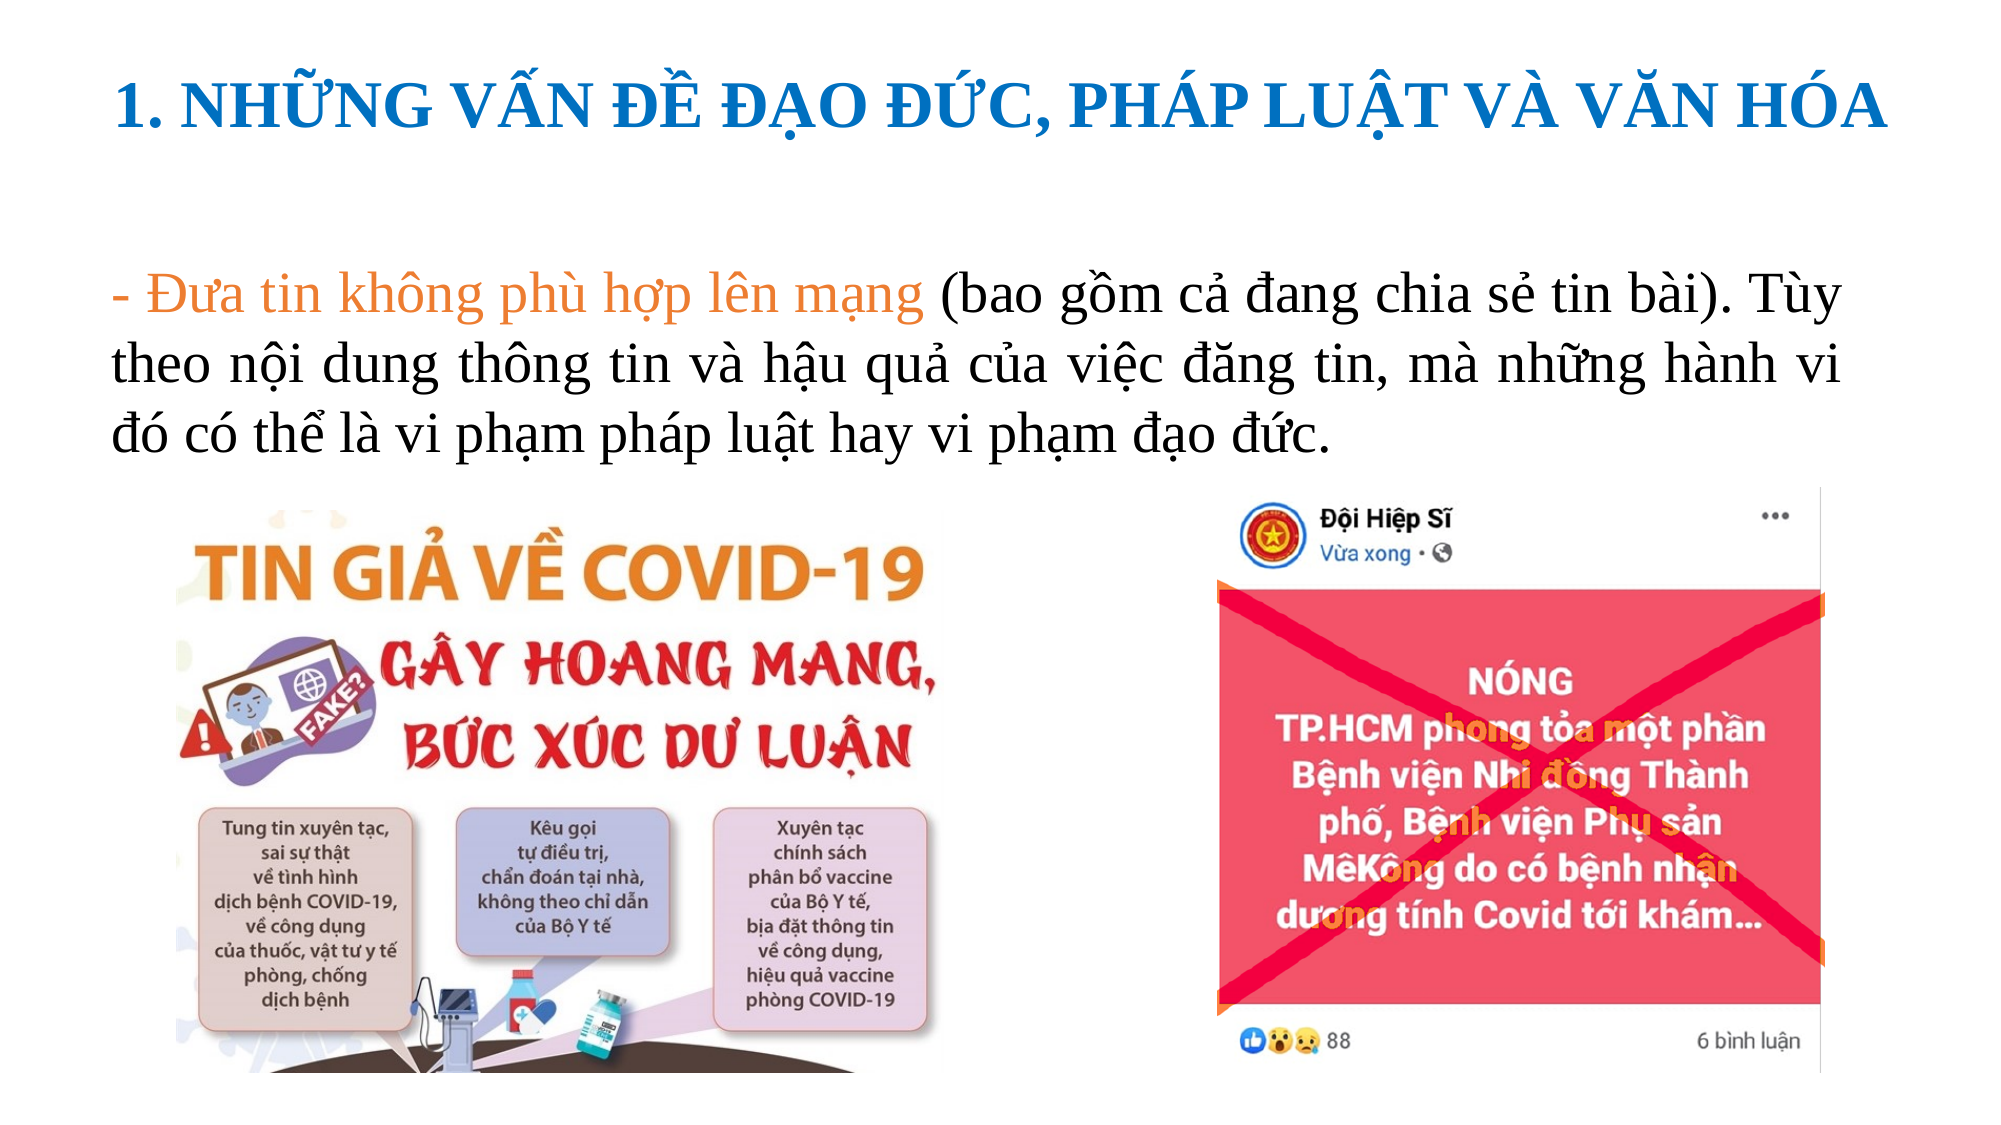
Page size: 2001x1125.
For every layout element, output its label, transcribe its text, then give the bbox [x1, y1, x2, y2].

text_box - Đưa tin không phù hợp lên mạng (bao gồm cả đang chia sẻ tin bài). Tùy theo nội dung thông tin và hậu quả của việc đăng tin, mà những hành vi đó có thể là vi phạm pháp luật hay vi phạm đạo đức. [96, 247, 1858, 472]
picture [176, 510, 944, 1074]
text_box 1. NHỮNG VẤN ĐỀ ĐẠO ĐỨC, PHÁP LUẬT VÀ VĂN HÓA [80, 53, 1923, 149]
picture [1217, 486, 1825, 1073]
